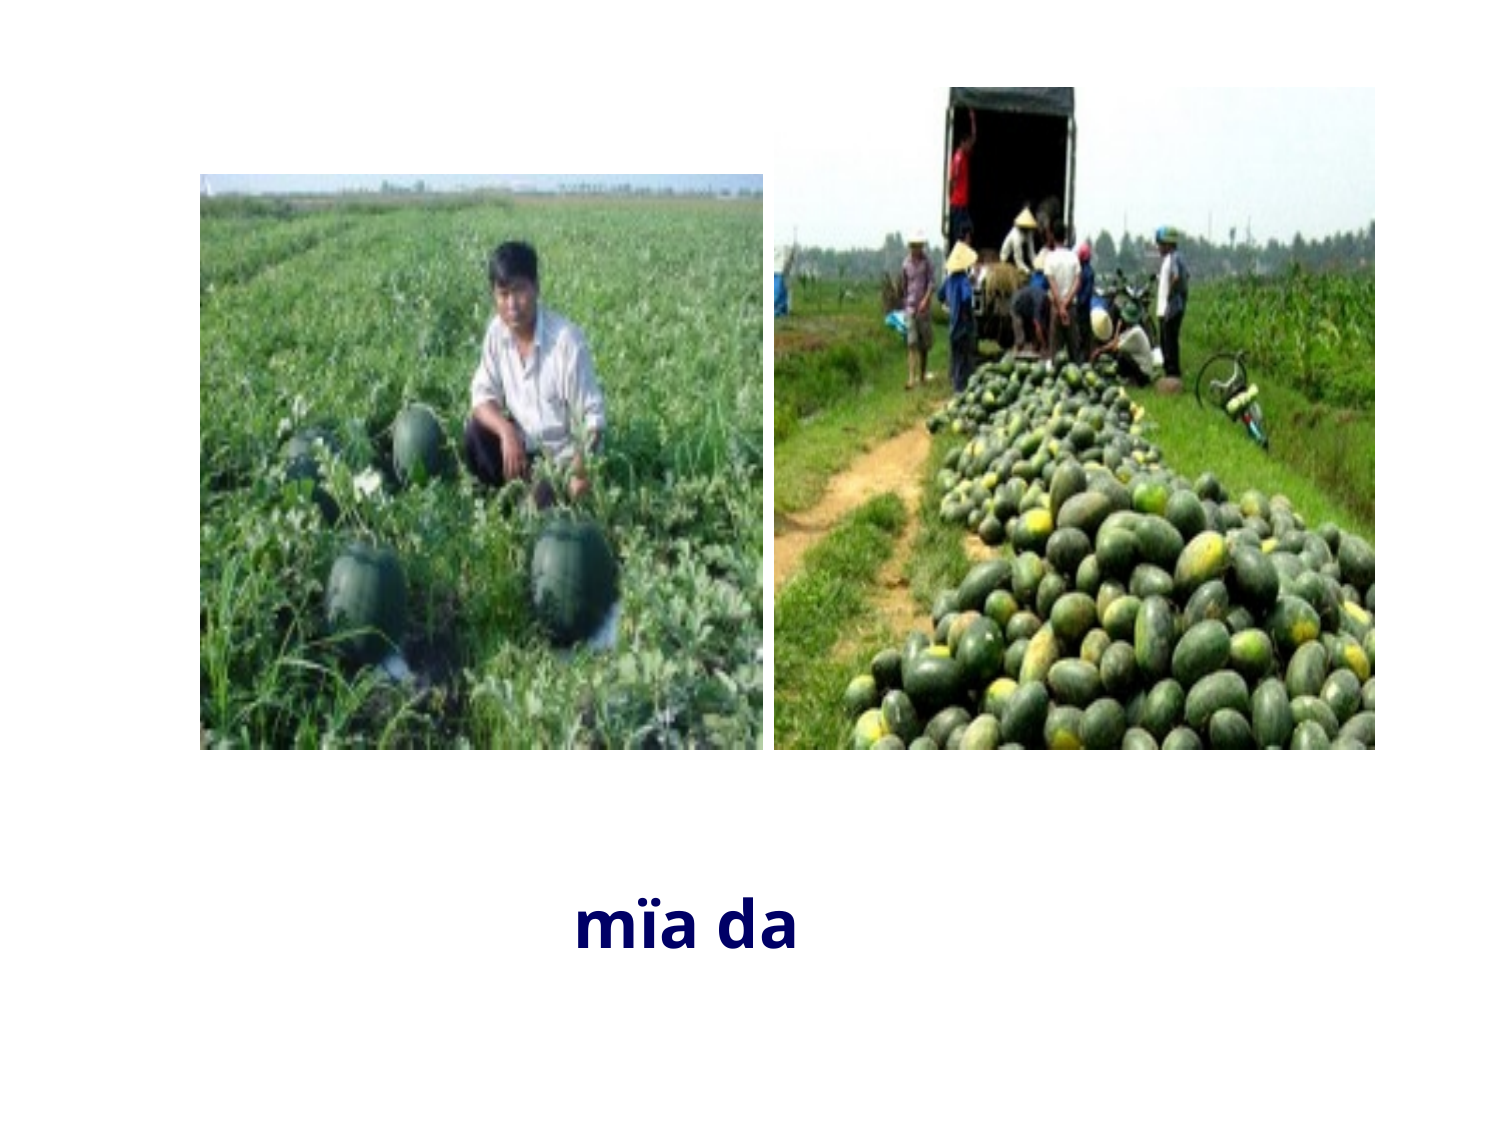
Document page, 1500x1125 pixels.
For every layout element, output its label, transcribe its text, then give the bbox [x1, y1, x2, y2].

picture [199, 174, 763, 751]
picture [774, 87, 1376, 751]
text_box mïa d­a [559, 874, 815, 970]
